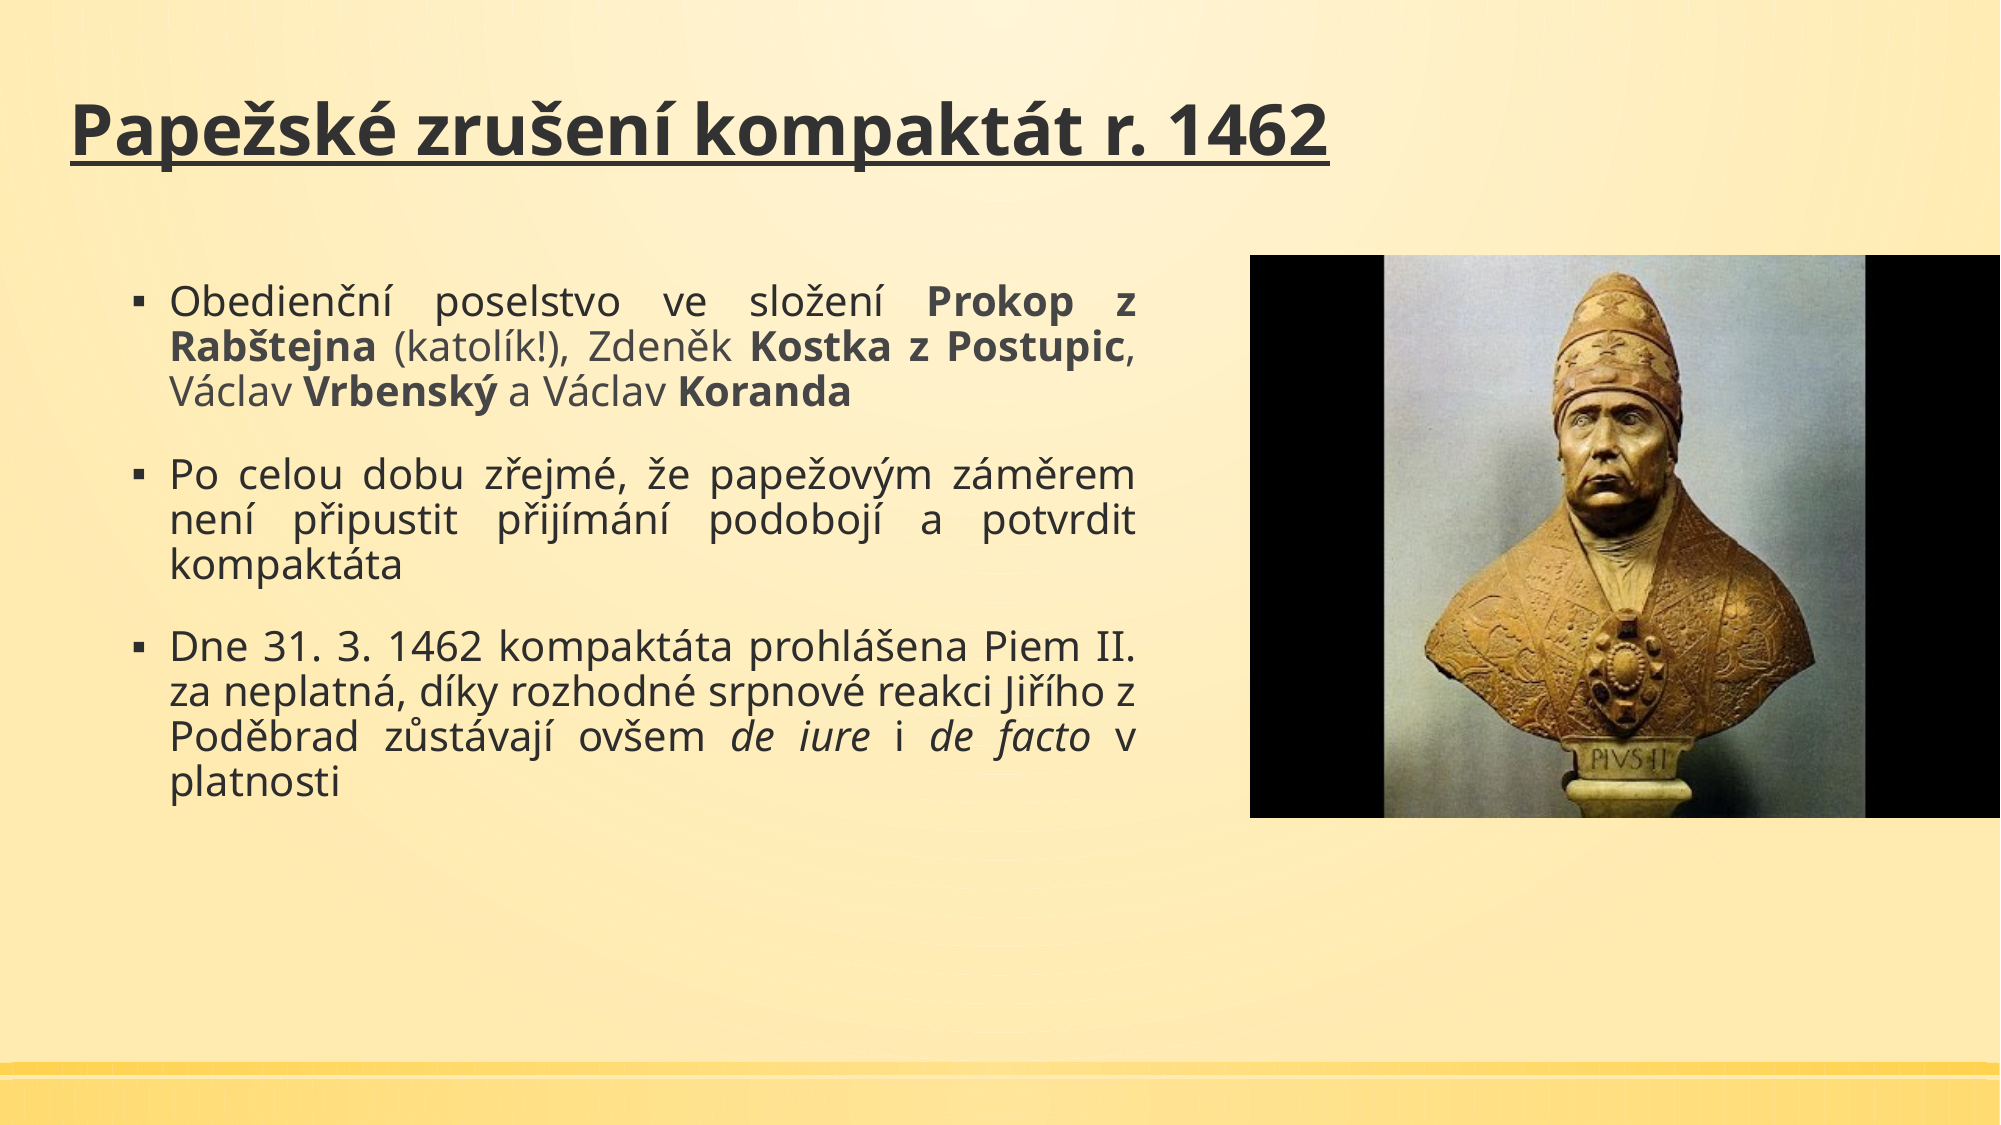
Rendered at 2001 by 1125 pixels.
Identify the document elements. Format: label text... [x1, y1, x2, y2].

picture [1249, 255, 2000, 818]
title Papežské zrušení kompaktát r. 1462 [54, 0, 1531, 179]
list Obedienční poselstvo ve složení Prokop z Rabštejna (katolík!), Zdeněk Kostka z Postupic, Václav Vrbenský a Václav Koranda Po celou dobu zřejmé, že papežovým záměrem není připustit přijímání podobojí a potvrdit kompaktáta Dne 31. 3. 1462 kompaktáta prohlášena Piem II. za neplatná, díky rozhodné srpnové reakci Jiřího z Poděbrad zůstávají ovšem de iure i de facto v platnosti [109, 272, 1153, 1011]
